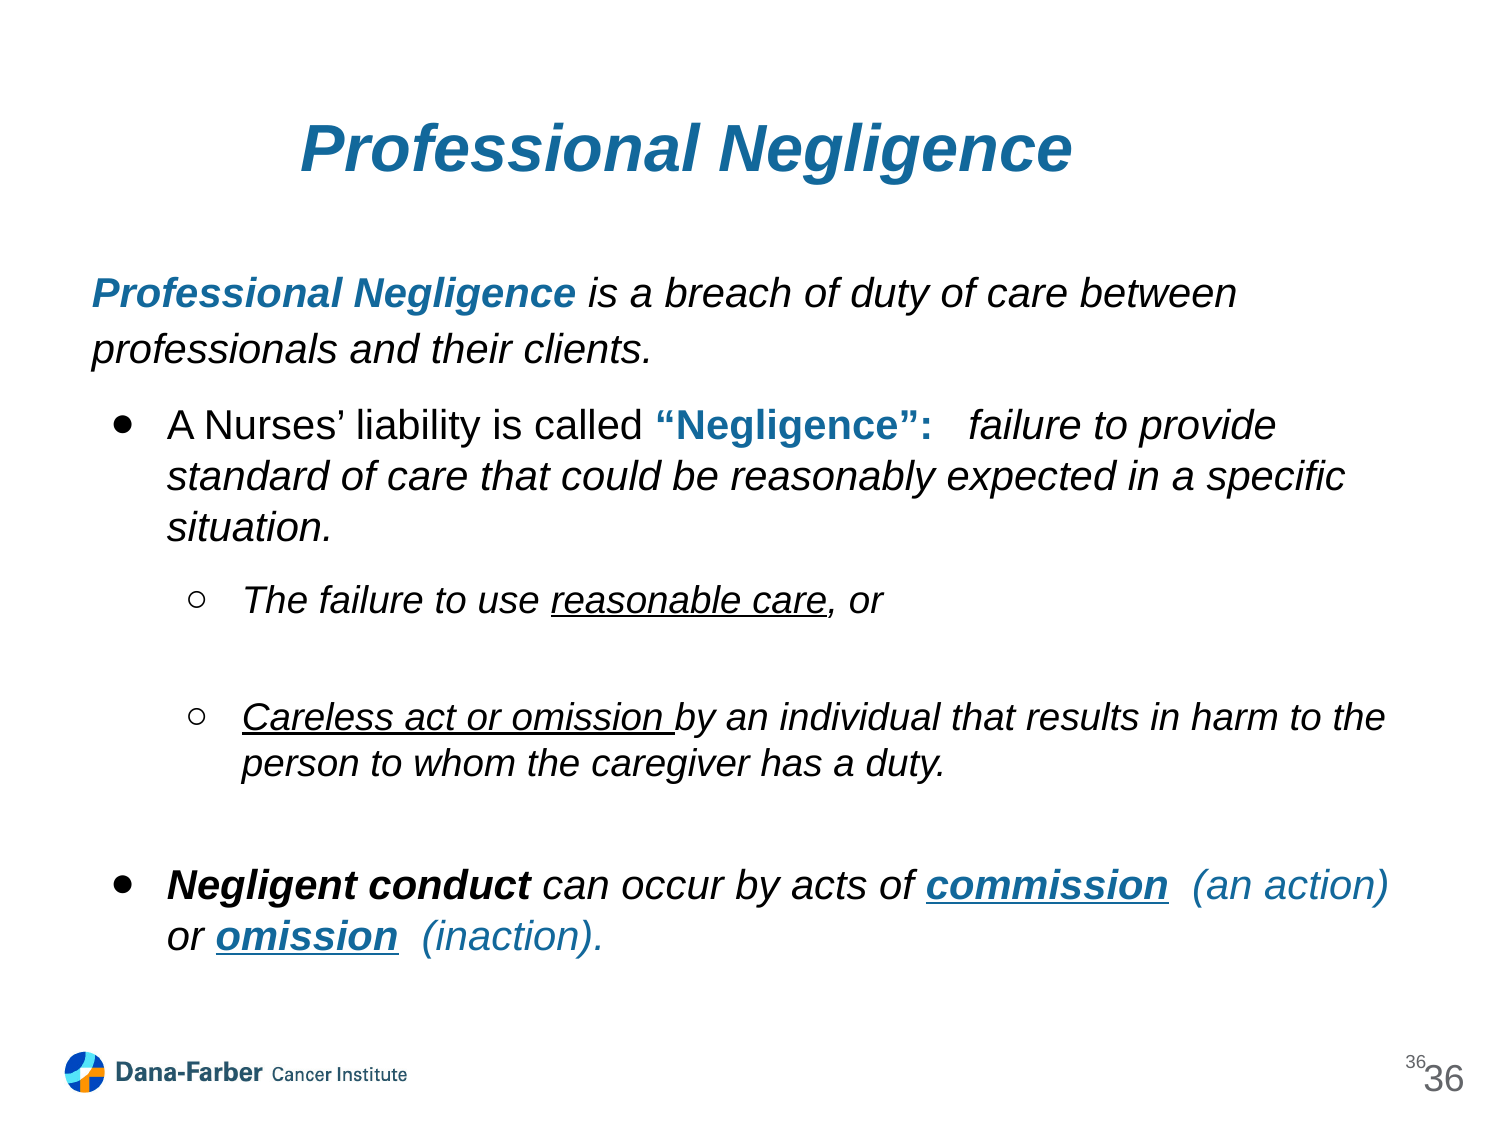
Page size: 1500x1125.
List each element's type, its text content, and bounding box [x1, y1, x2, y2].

slide_number 36 [1389, 1019, 1480, 1106]
picture [64, 1051, 407, 1093]
list Professional Negligence is a breach of duty of care between professionals and their clients. A Nurses’ liability is called “Negligence”: failure to provide standard of care that could be reasonably expected in a specific situation. The failure to use reasonable care, or Careless act or omission by an individual that results in harm to the person to whom the caregiver has a duty. Negligent conduct can occur by acts of commission (an action) or omission (inaction). [76, 252, 1449, 1088]
title Professional Negligence [51, 97, 1449, 223]
